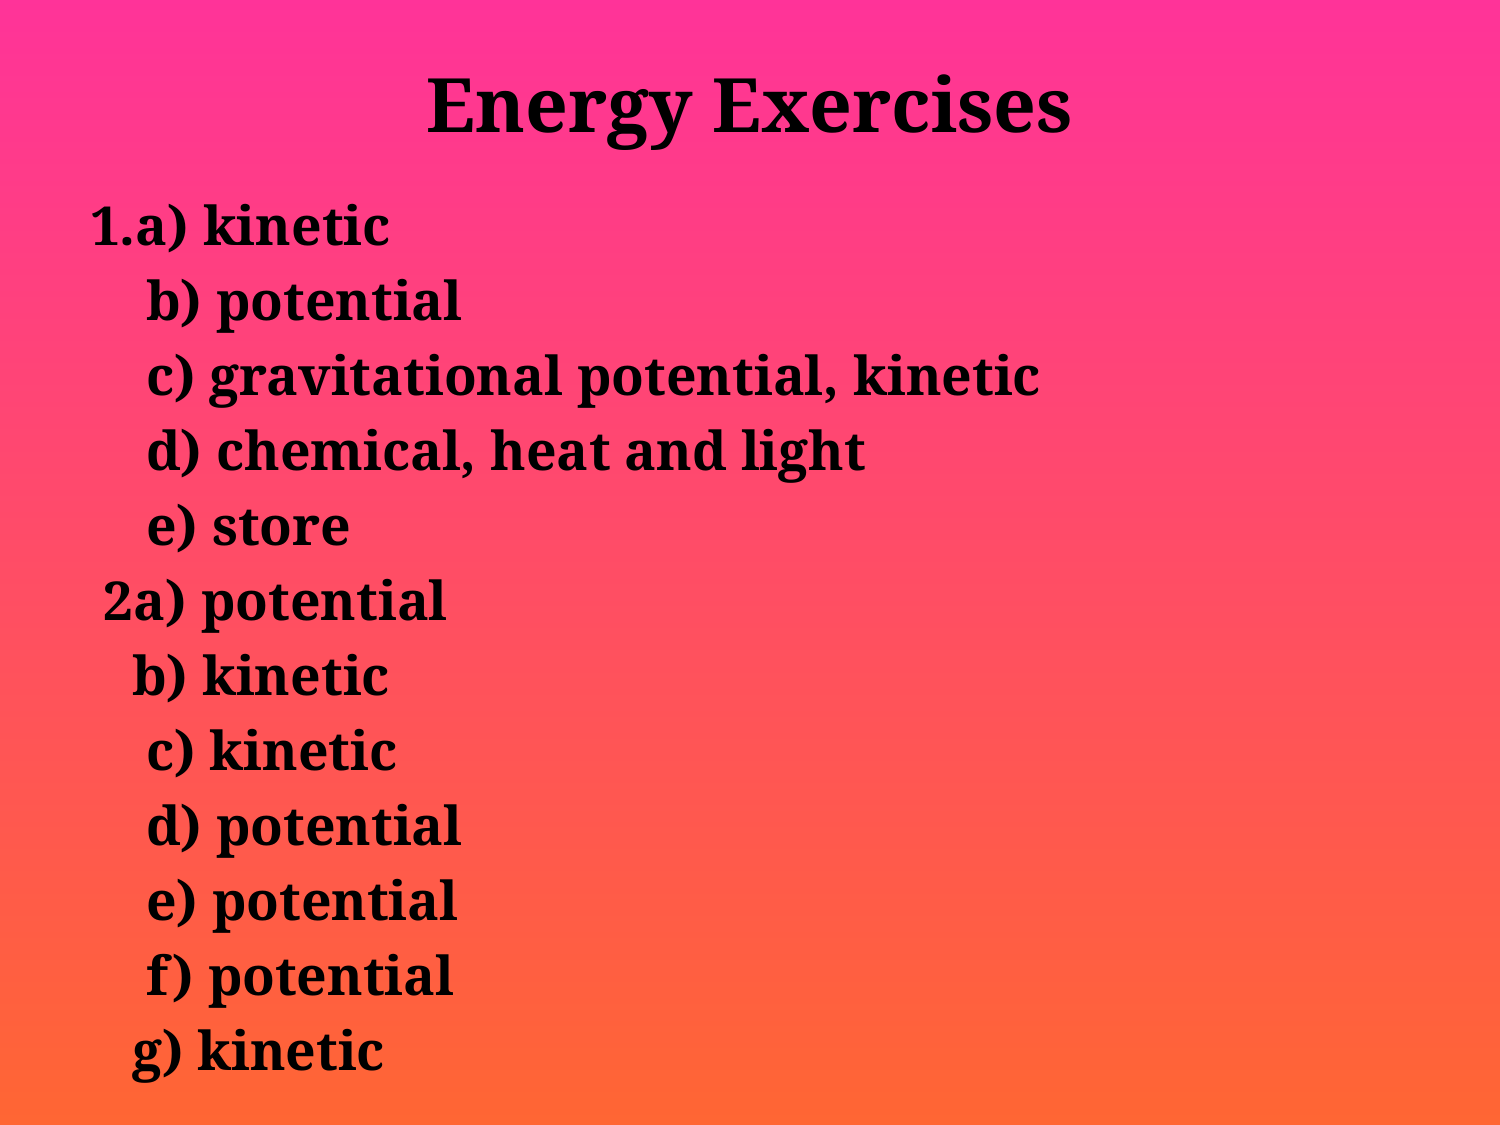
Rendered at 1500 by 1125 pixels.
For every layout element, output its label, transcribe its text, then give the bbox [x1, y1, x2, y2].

title Energy Exercises [75, 45, 1425, 161]
list 1.a) kinetic b) potential c) gravitational potential, kinetic d) chemical, heat and light e) store 2a) potential b) kinetic c) kinetic d) potential e) potential f) potential g) kinetic [75, 184, 1425, 1094]
